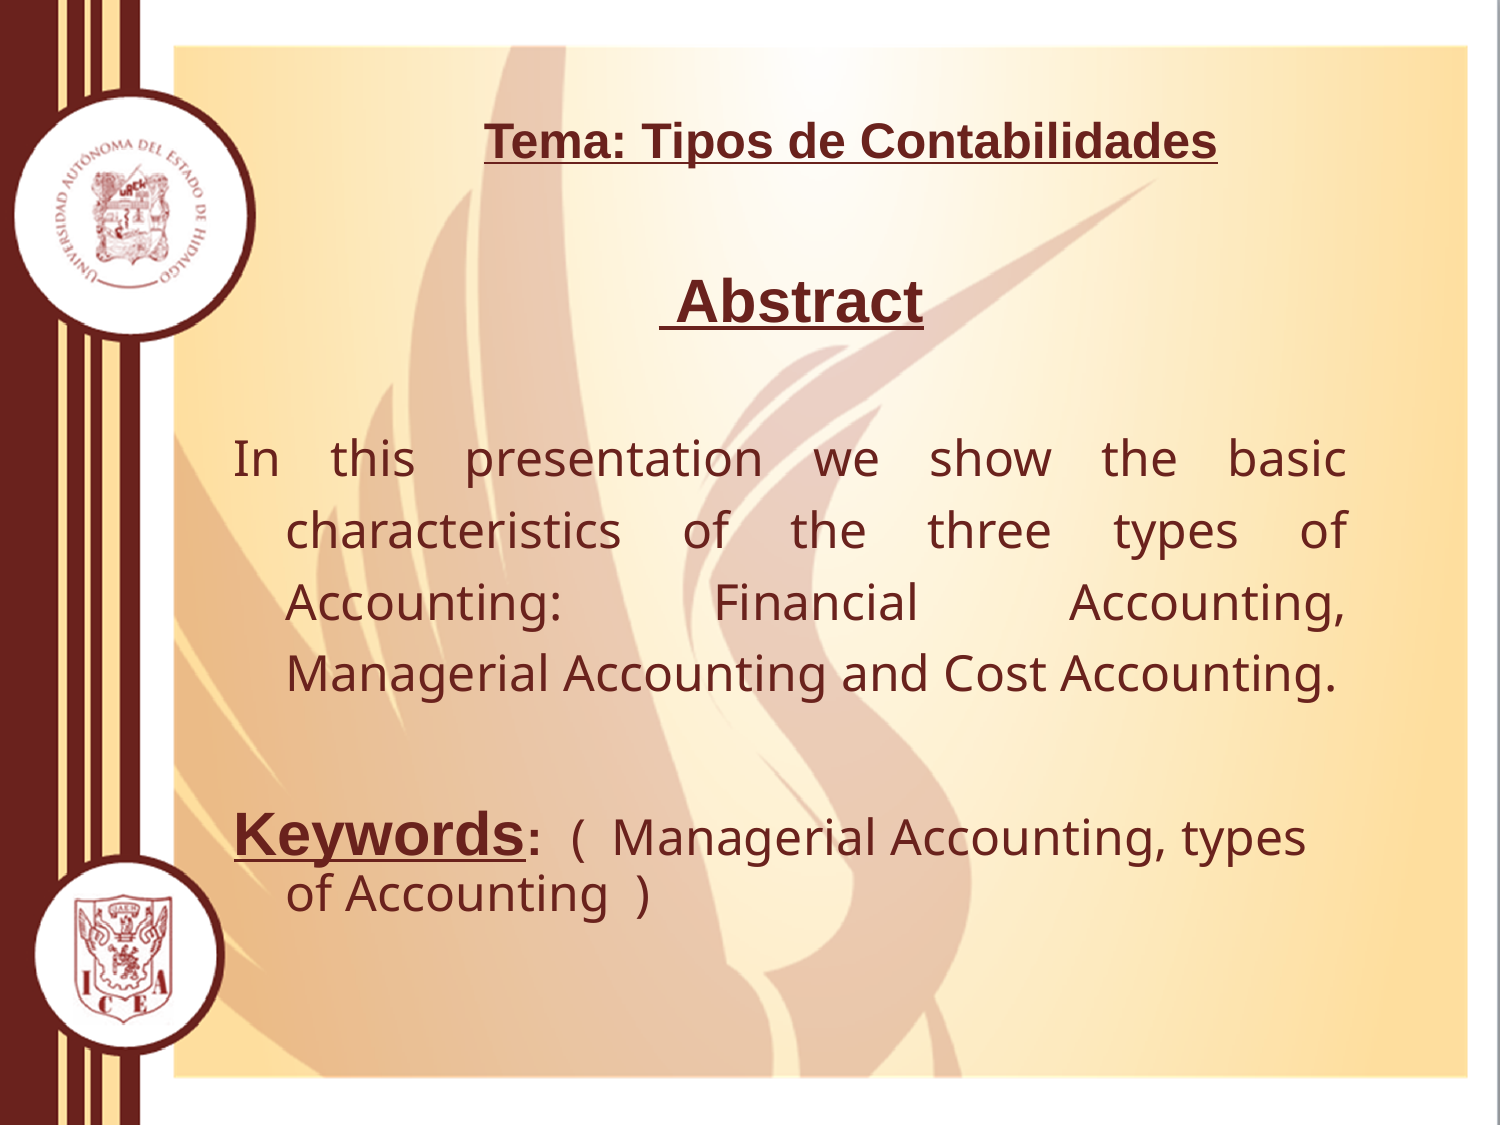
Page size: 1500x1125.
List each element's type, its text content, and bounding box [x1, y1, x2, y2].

list Abstract In this presentation we show the basic characteristics of the three types of Accounting: Financial Accounting, Managerial Accounting and Cost Accounting. Keywords: ( Managerial Accounting, types of Accounting ) [218, 262, 1365, 1005]
title Tema: Tipos de Contabilidades [277, 45, 1425, 233]
picture [0, 0, 1500, 1125]
